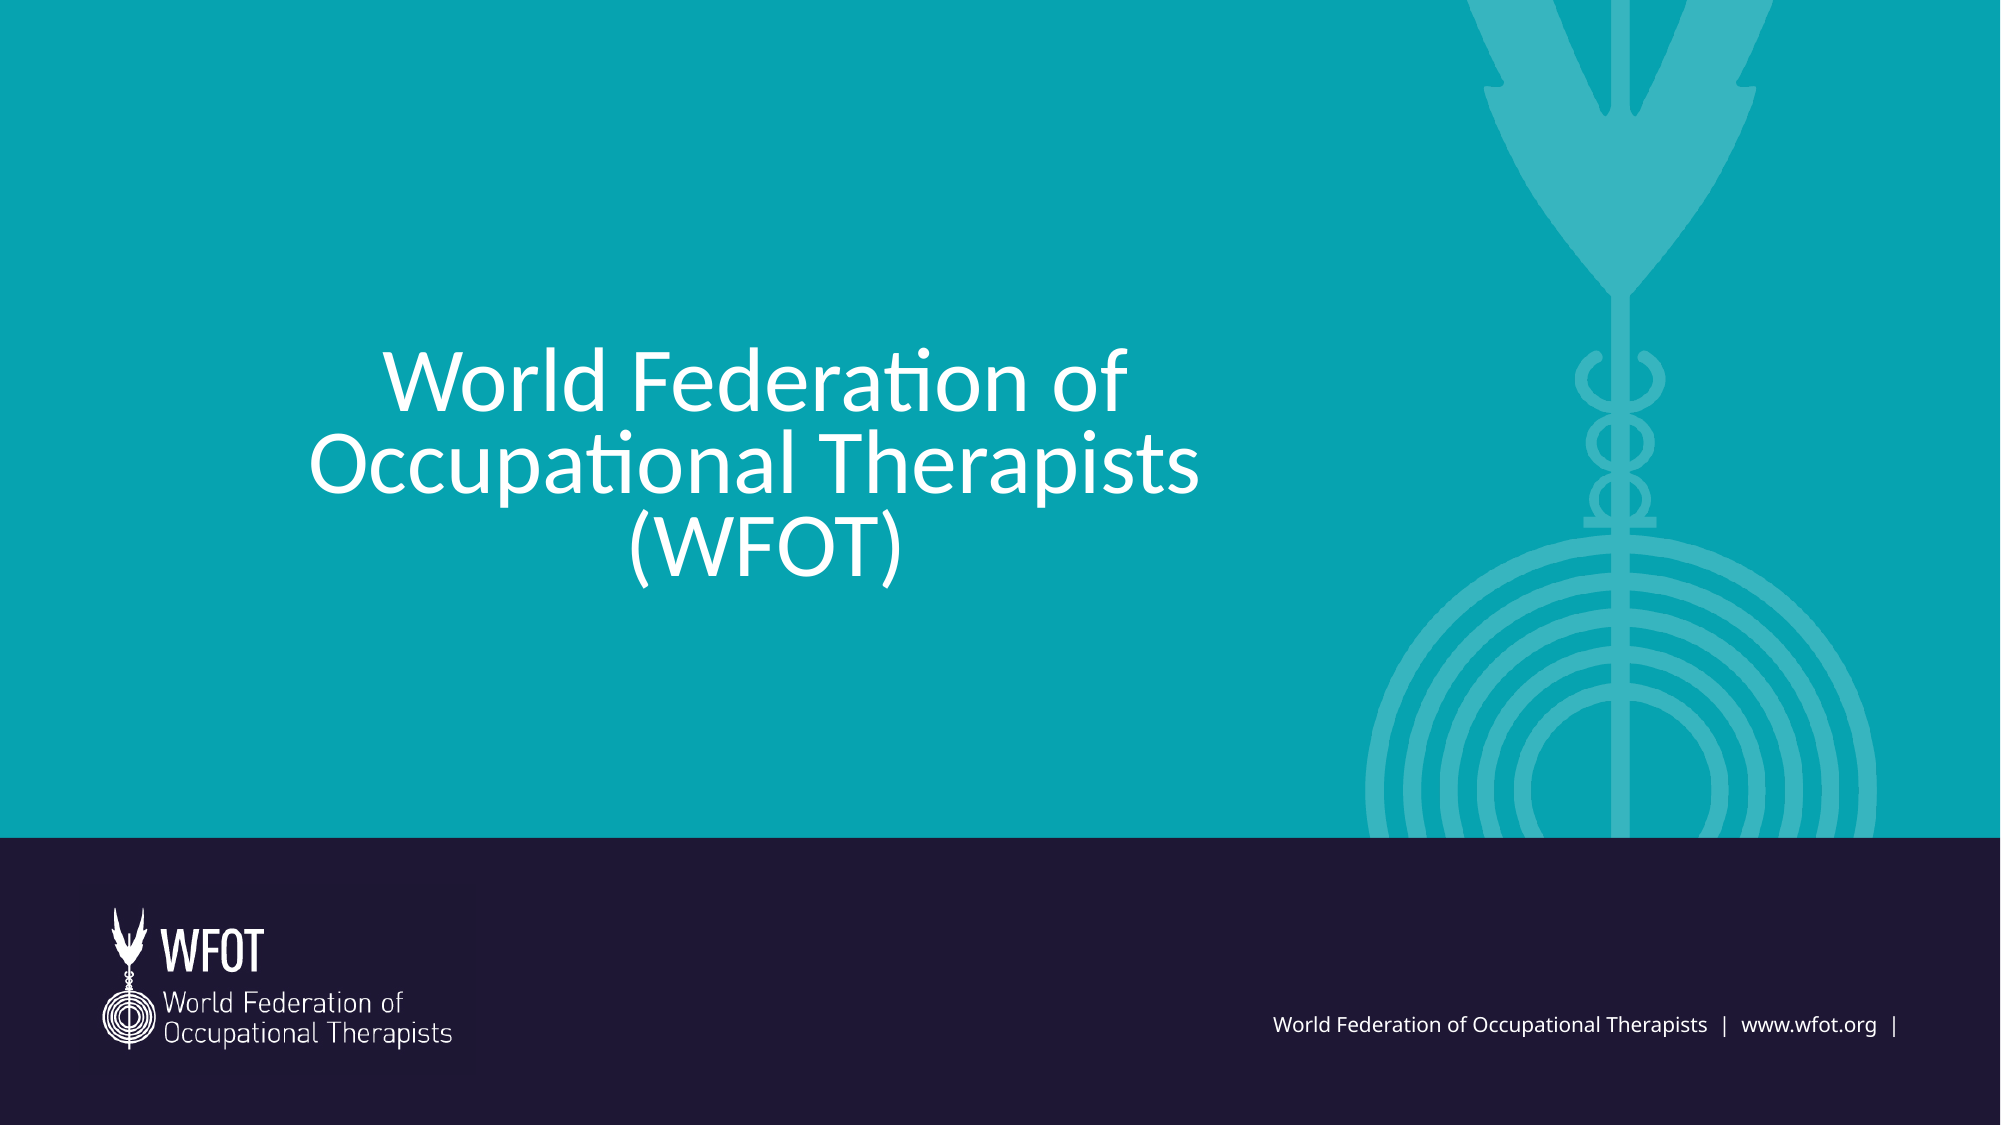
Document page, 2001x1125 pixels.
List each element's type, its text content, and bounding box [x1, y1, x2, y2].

title World Federation of Occupational Therapists (WFOT) [112, 214, 1420, 775]
picture [79, 884, 476, 1075]
footer World Federation of Occupational Therapists | www.wfot.org | [1013, 941, 1900, 1038]
